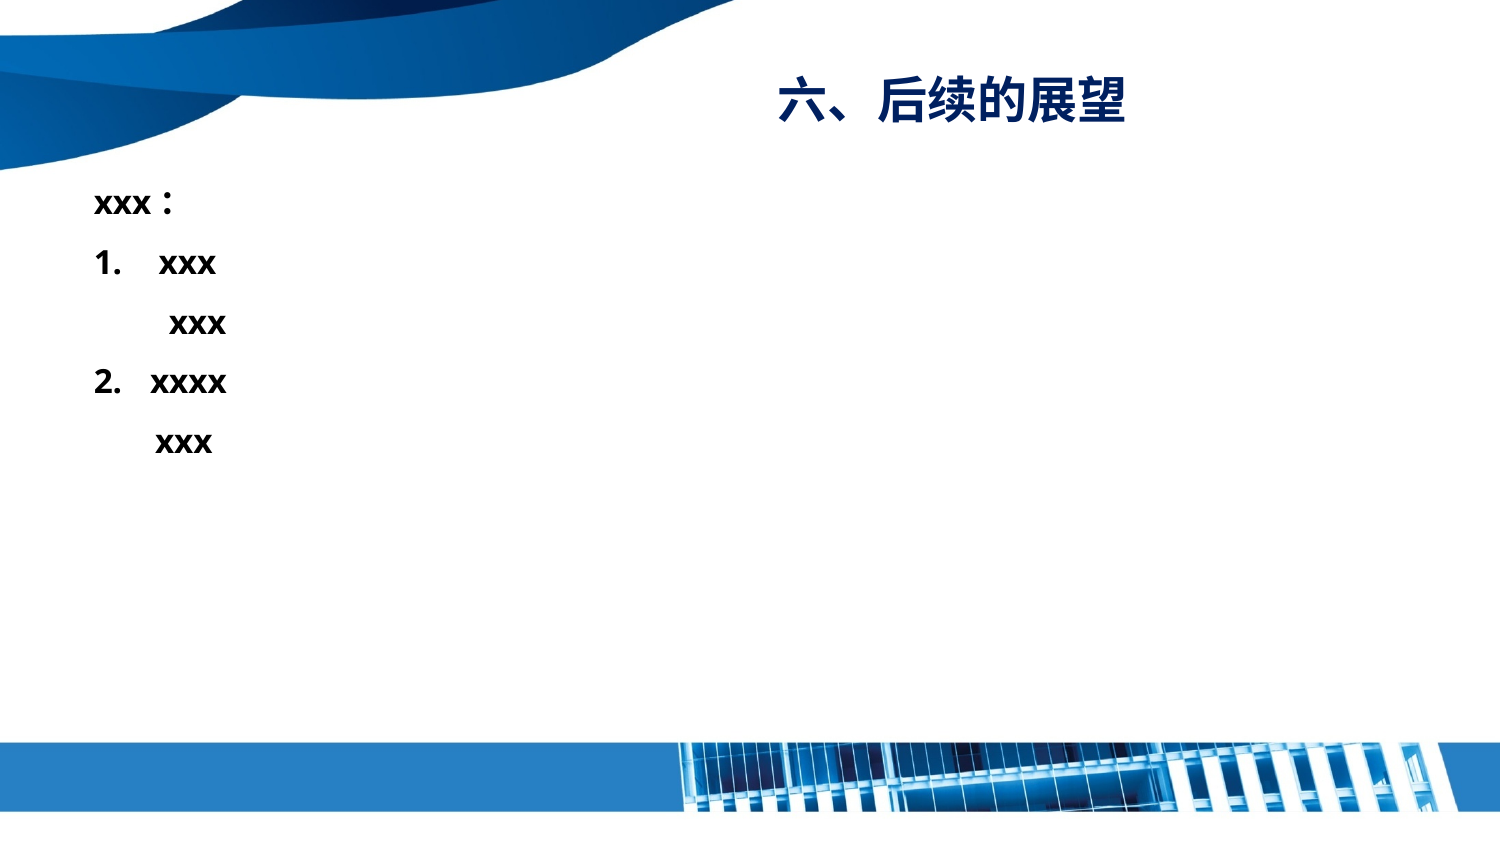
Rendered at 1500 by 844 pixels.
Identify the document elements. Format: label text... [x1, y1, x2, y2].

text_box 六、后续的展望 [762, 56, 1475, 148]
text_box xxx： xxx xxx xxxx xxx [78, 153, 1495, 468]
picture [0, 0, 1500, 844]
